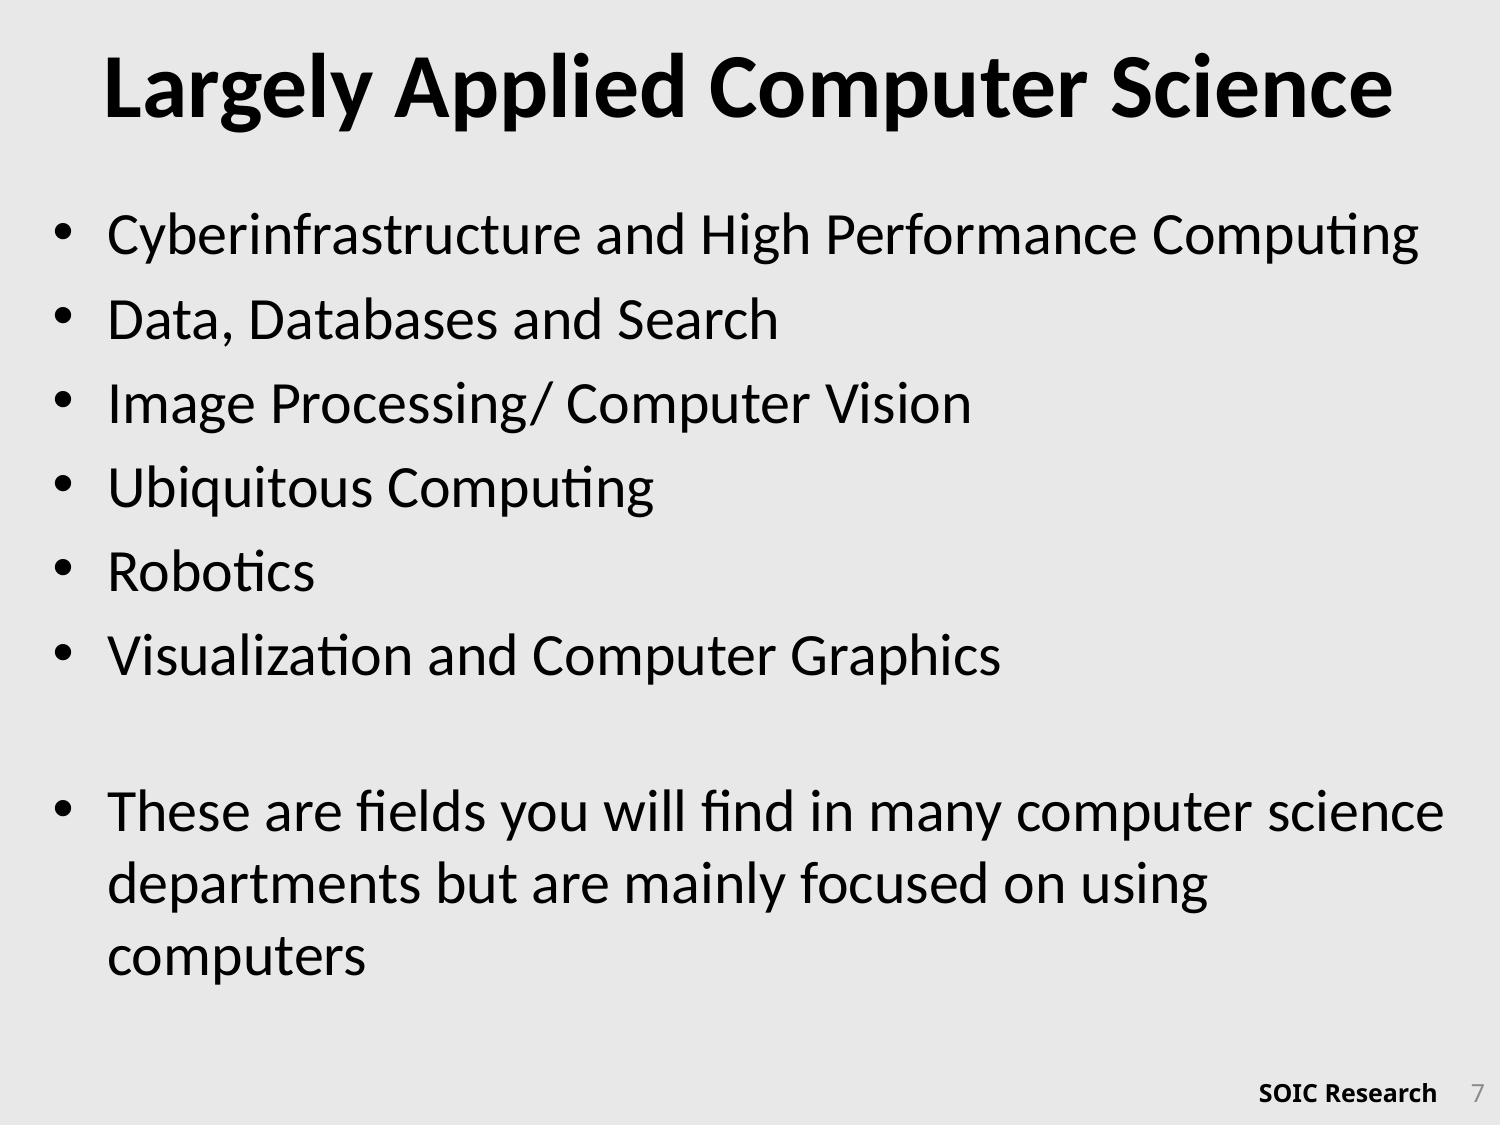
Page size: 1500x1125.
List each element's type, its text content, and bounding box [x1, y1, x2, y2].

title Largely Applied Computer Science [75, 0, 1425, 163]
list Cyberinfrastructure and High Performance Computing Data, Databases and Search Image Processing/ Computer Vision Ubiquitous Computing Robotics Visualization and Computer Graphics These are fields you will find in many computer science departments but are mainly focused on using computers [37, 187, 1463, 1050]
